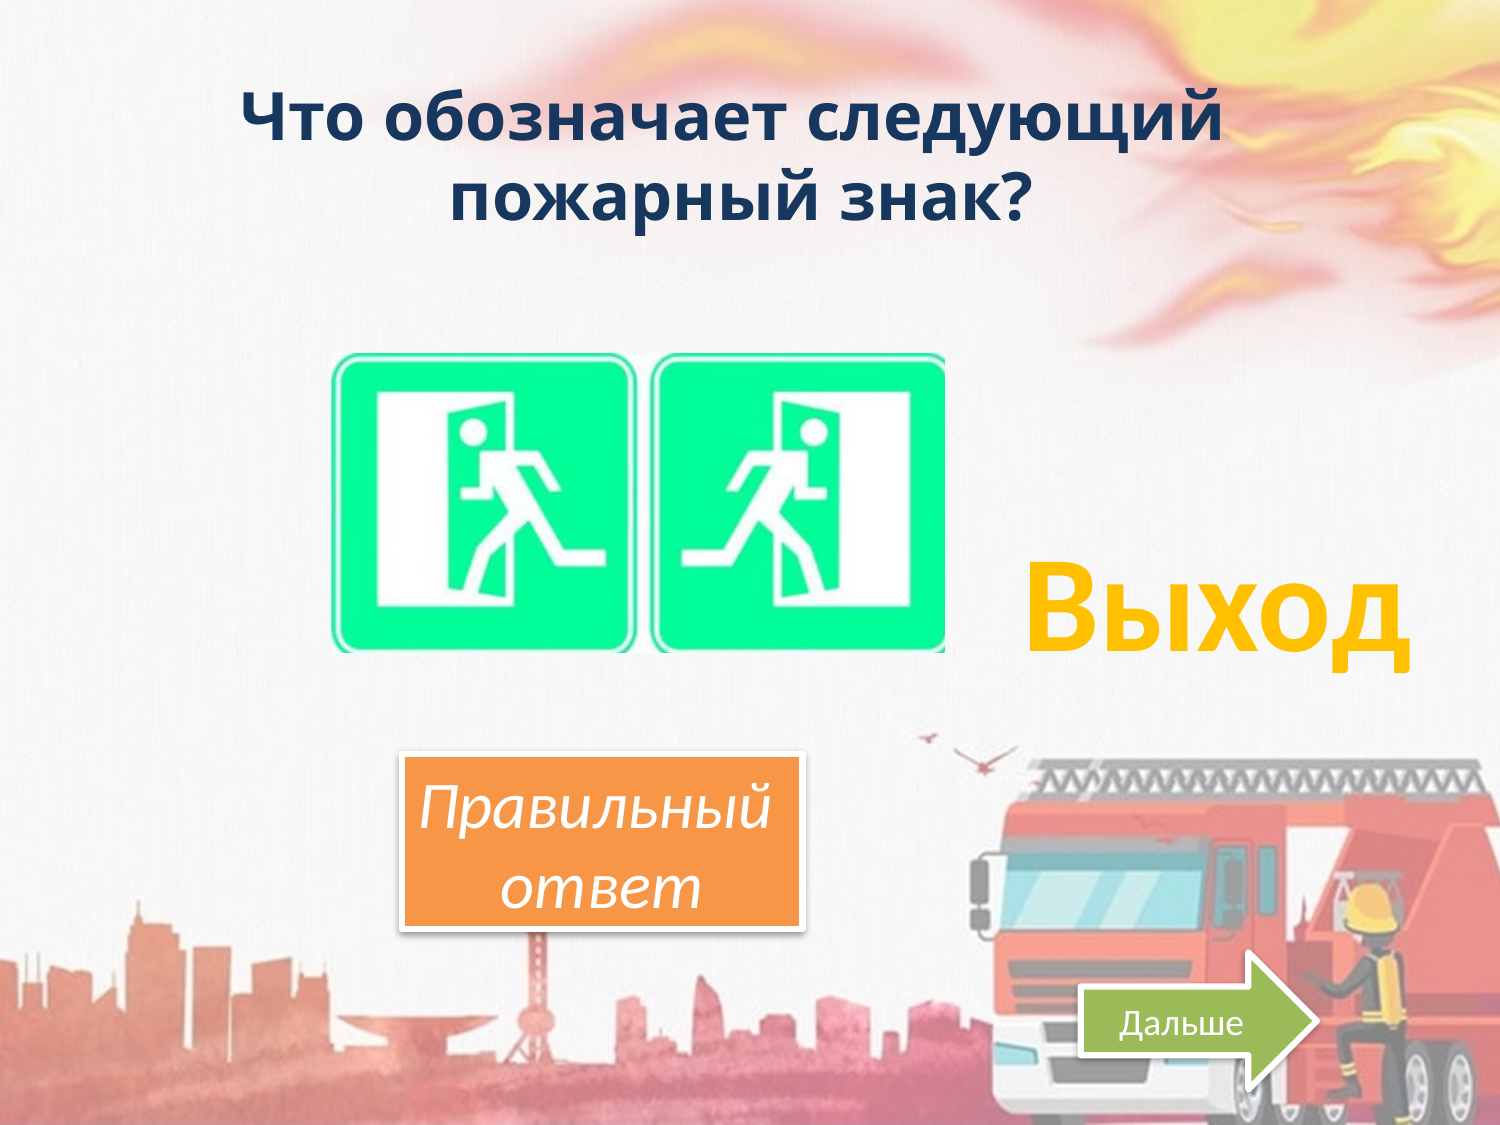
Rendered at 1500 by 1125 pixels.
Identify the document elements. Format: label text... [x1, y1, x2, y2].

text_box Дальше [1077, 949, 1321, 1093]
text_box Выход [1007, 506, 1458, 687]
picture [330, 353, 946, 653]
text_box Правильный ответ [399, 751, 806, 932]
text_box Что обозначает следующий пожарный знак? [66, 66, 1417, 254]
